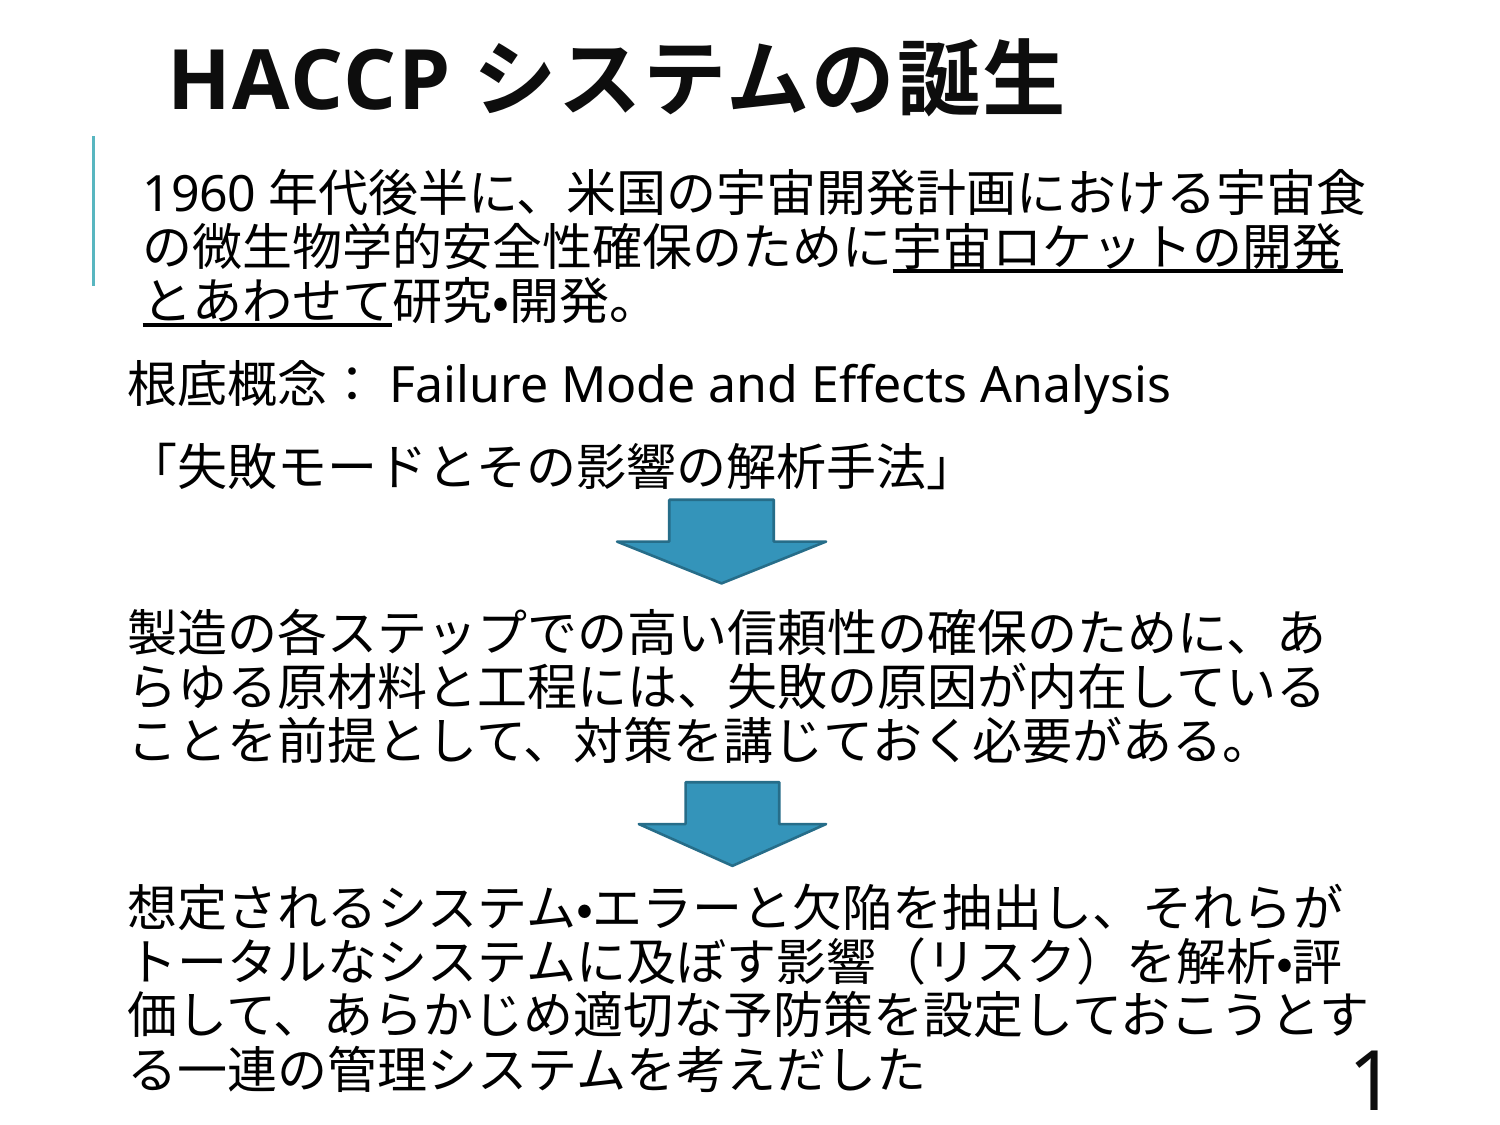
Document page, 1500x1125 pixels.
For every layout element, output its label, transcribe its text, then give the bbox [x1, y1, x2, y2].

title HACCPシステムの誕生 [152, 9, 1348, 160]
slide_number 10 [1333, 1061, 1454, 1107]
list 1960年代後半に、米国の宇宙開発計画における宇宙食の微生物学的安全性確保のために宇宙ロケットの開発とあわせて研究・開発。 根底概念：Failure Mode and Effects Analysis 「失敗モードとその影響の解析手法」 製造の各ステップでの高い信頼性の確保のために、あらゆる原材料と工程には、失敗の原因が内在していることを前提として、対策を講じておく必要がある。 想定されるシステム・エラーと欠陥を抽出し、それらがトータルなシステムに及ぼす影響（リスク）を解析・評価して、あらかじめ適切な予防策を設定しておこうとする一連の管理システムを考えだした [119, 160, 1380, 903]
text_box [637, 780, 828, 868]
text_box [615, 498, 828, 585]
